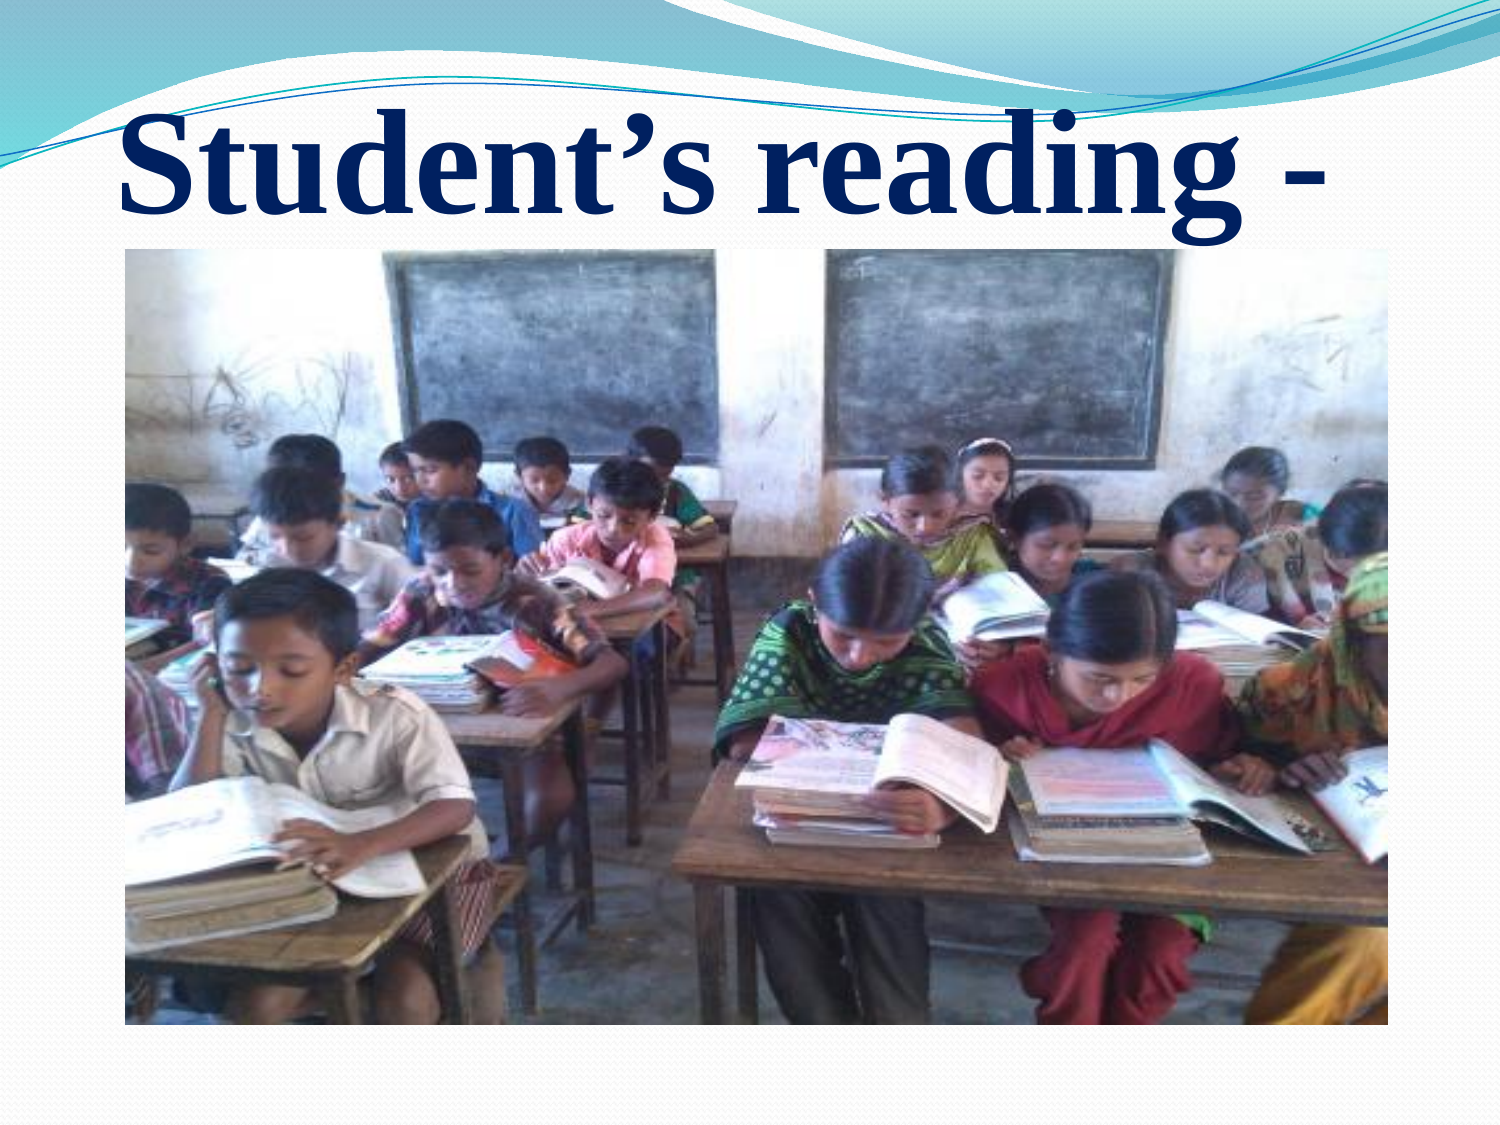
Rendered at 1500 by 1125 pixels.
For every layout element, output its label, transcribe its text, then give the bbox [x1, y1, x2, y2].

text_box Student’s reading - [99, 56, 1450, 252]
picture [124, 249, 1388, 1026]
